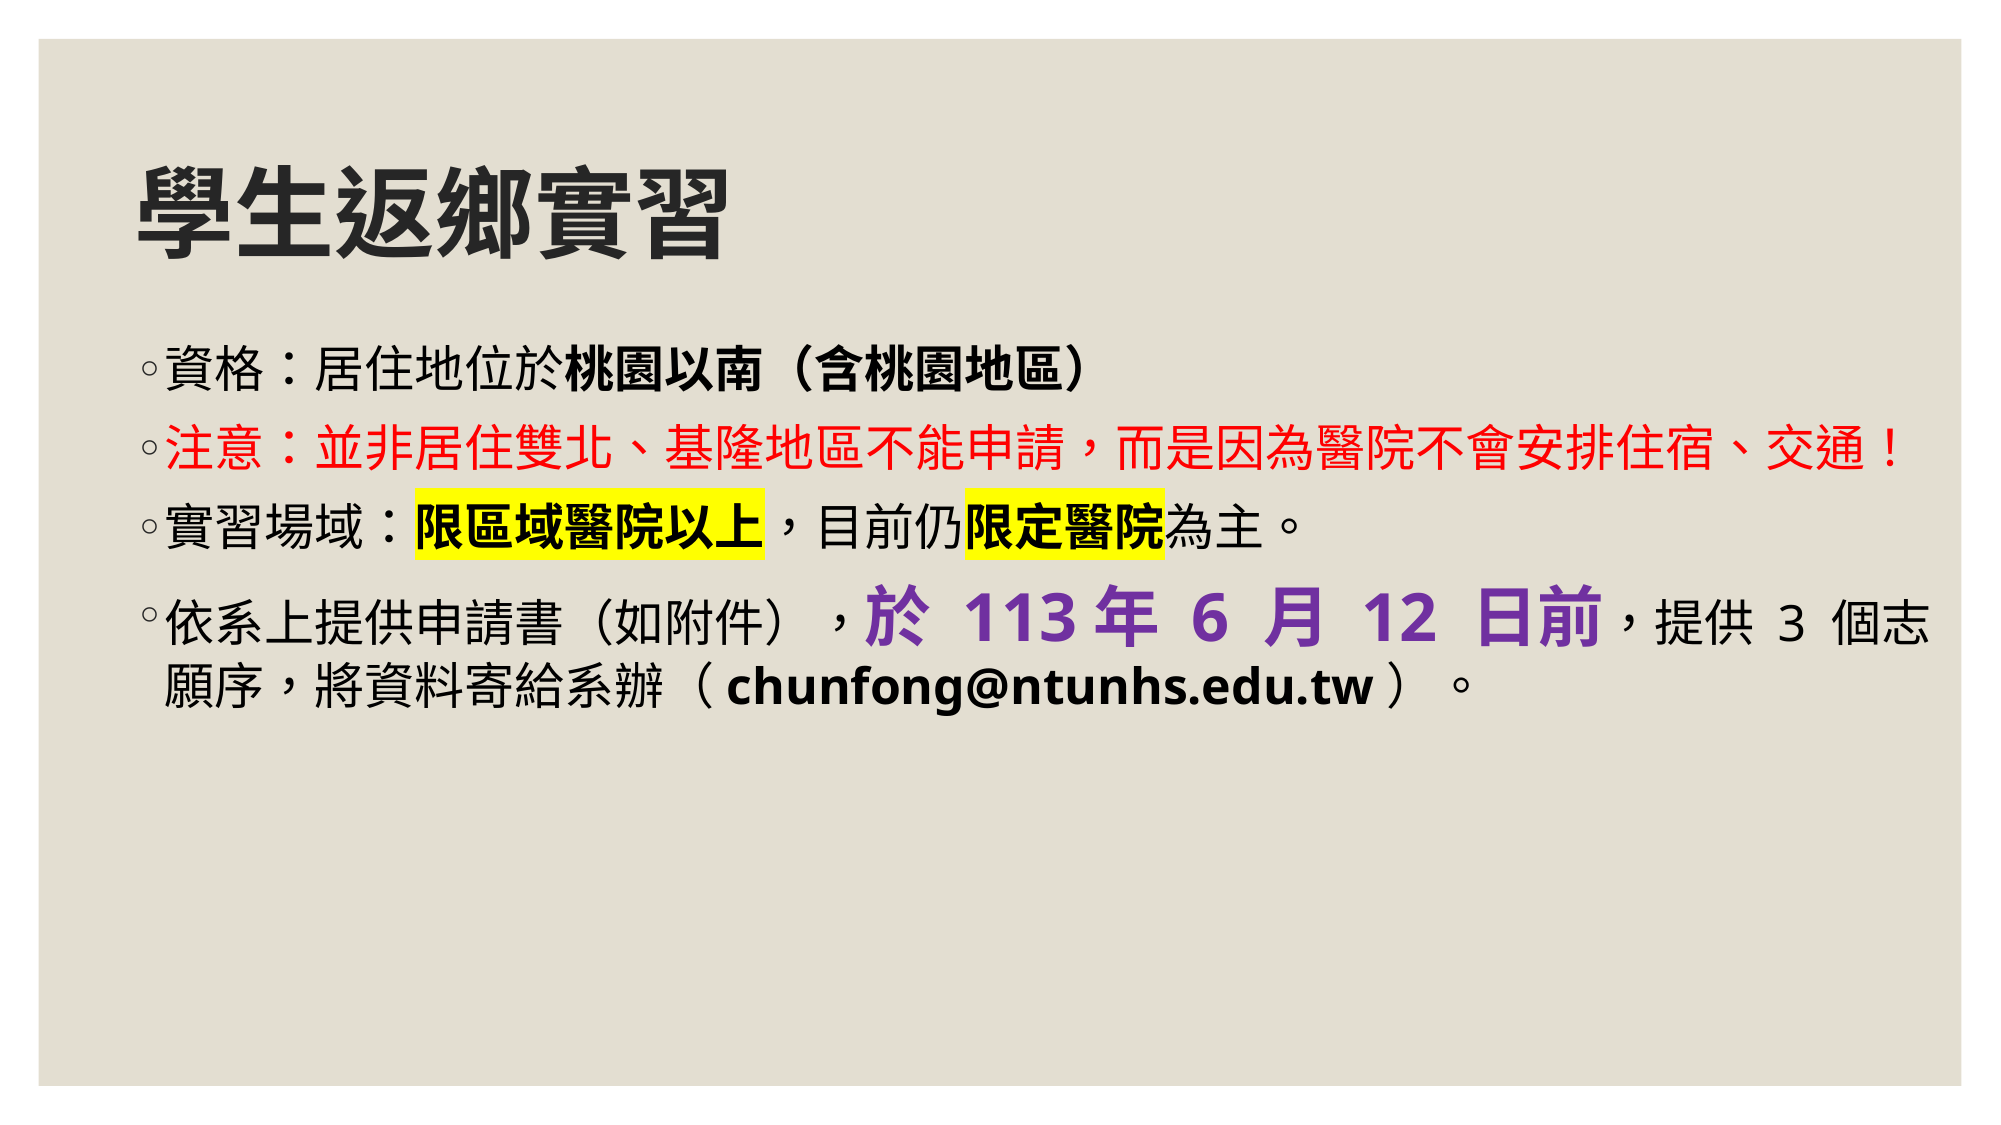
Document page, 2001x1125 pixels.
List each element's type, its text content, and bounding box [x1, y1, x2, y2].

list 資格：居住地位於桃園以南（含桃園地區） 注意：並非居住雙北、基隆地區不能申請，而是因為醫院不會安排住宿、交通！ 實習場域：限區域醫院以上，目前仍限定醫院為主。 依系上提供申請書（如附件），於 113年 6 月 12 日前，提供 3 個志願序，將資料寄給系辦（chunfong@ntunhs.edu.tw）。 [119, 330, 1958, 874]
title 學生返鄉實習 [119, 105, 1825, 330]
